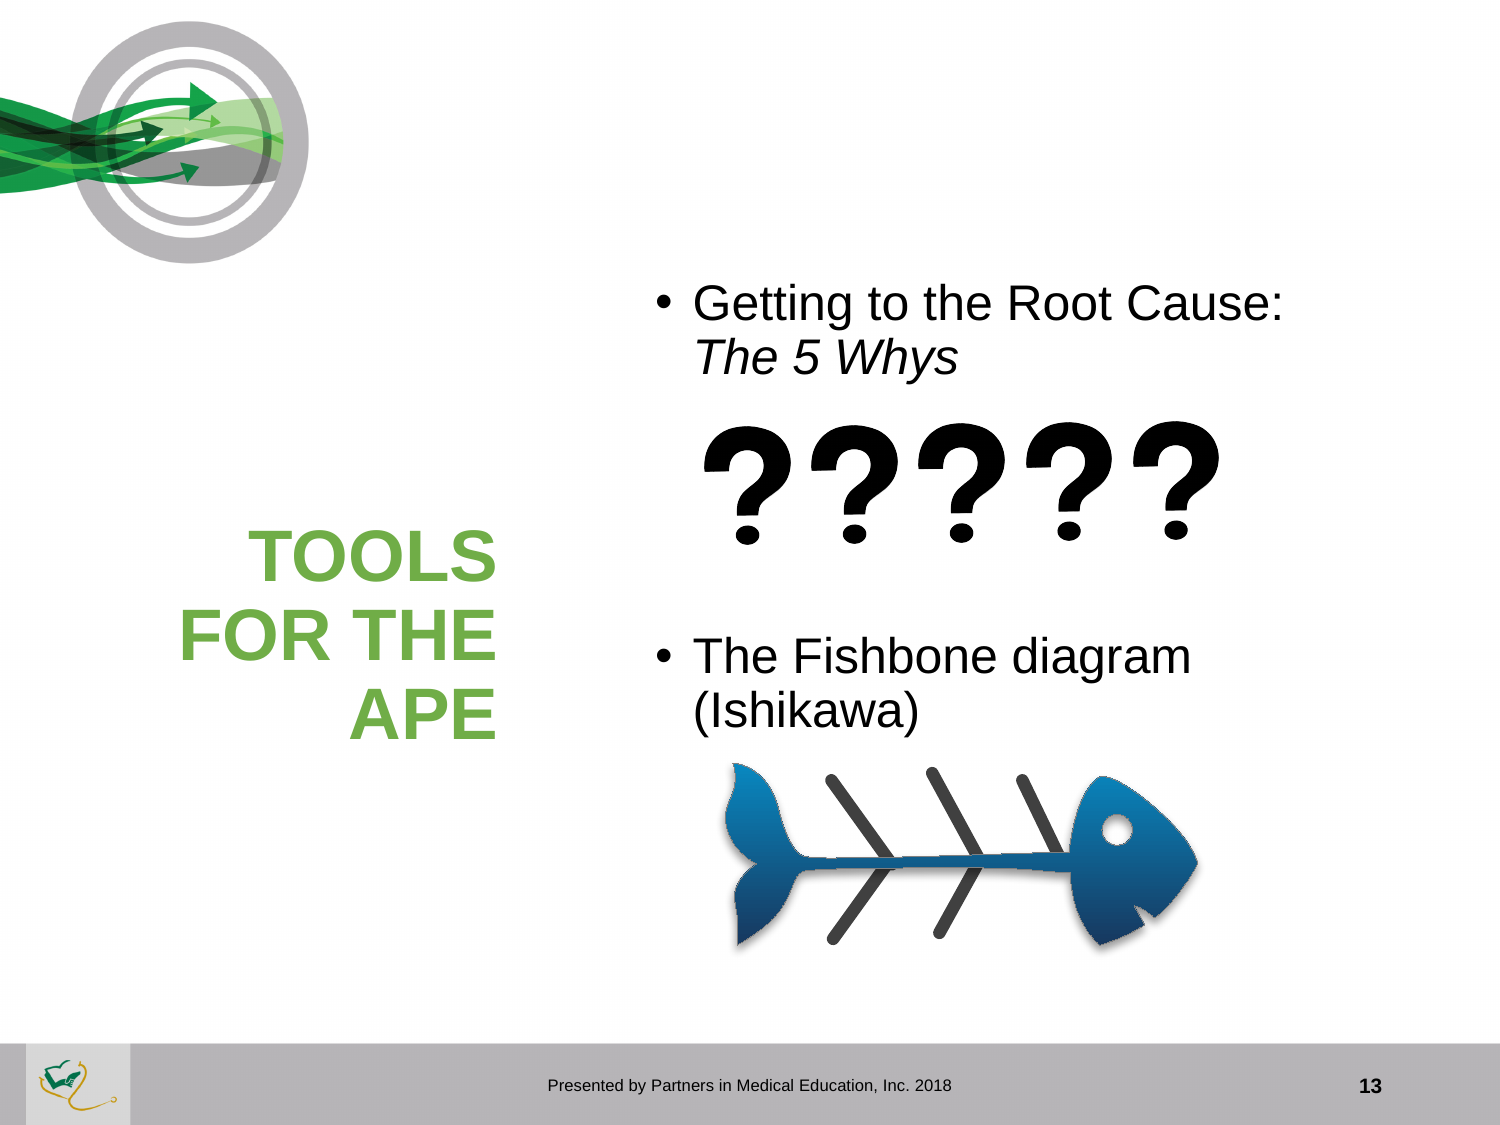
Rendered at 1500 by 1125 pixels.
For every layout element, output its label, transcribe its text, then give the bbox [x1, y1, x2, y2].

slide_number 13 [1059, 1055, 1397, 1116]
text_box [725, 763, 1198, 946]
title TOOLS FOR THE APE [80, 270, 514, 1004]
footer Presented by Partners in Medical Education, Inc. 2018 [496, 1055, 1004, 1116]
list Getting to the Root Cause: The 5 Whys The Fishbone diagram (Ishikawa) [640, 270, 1412, 1004]
picture [0, 0, 1500, 1125]
